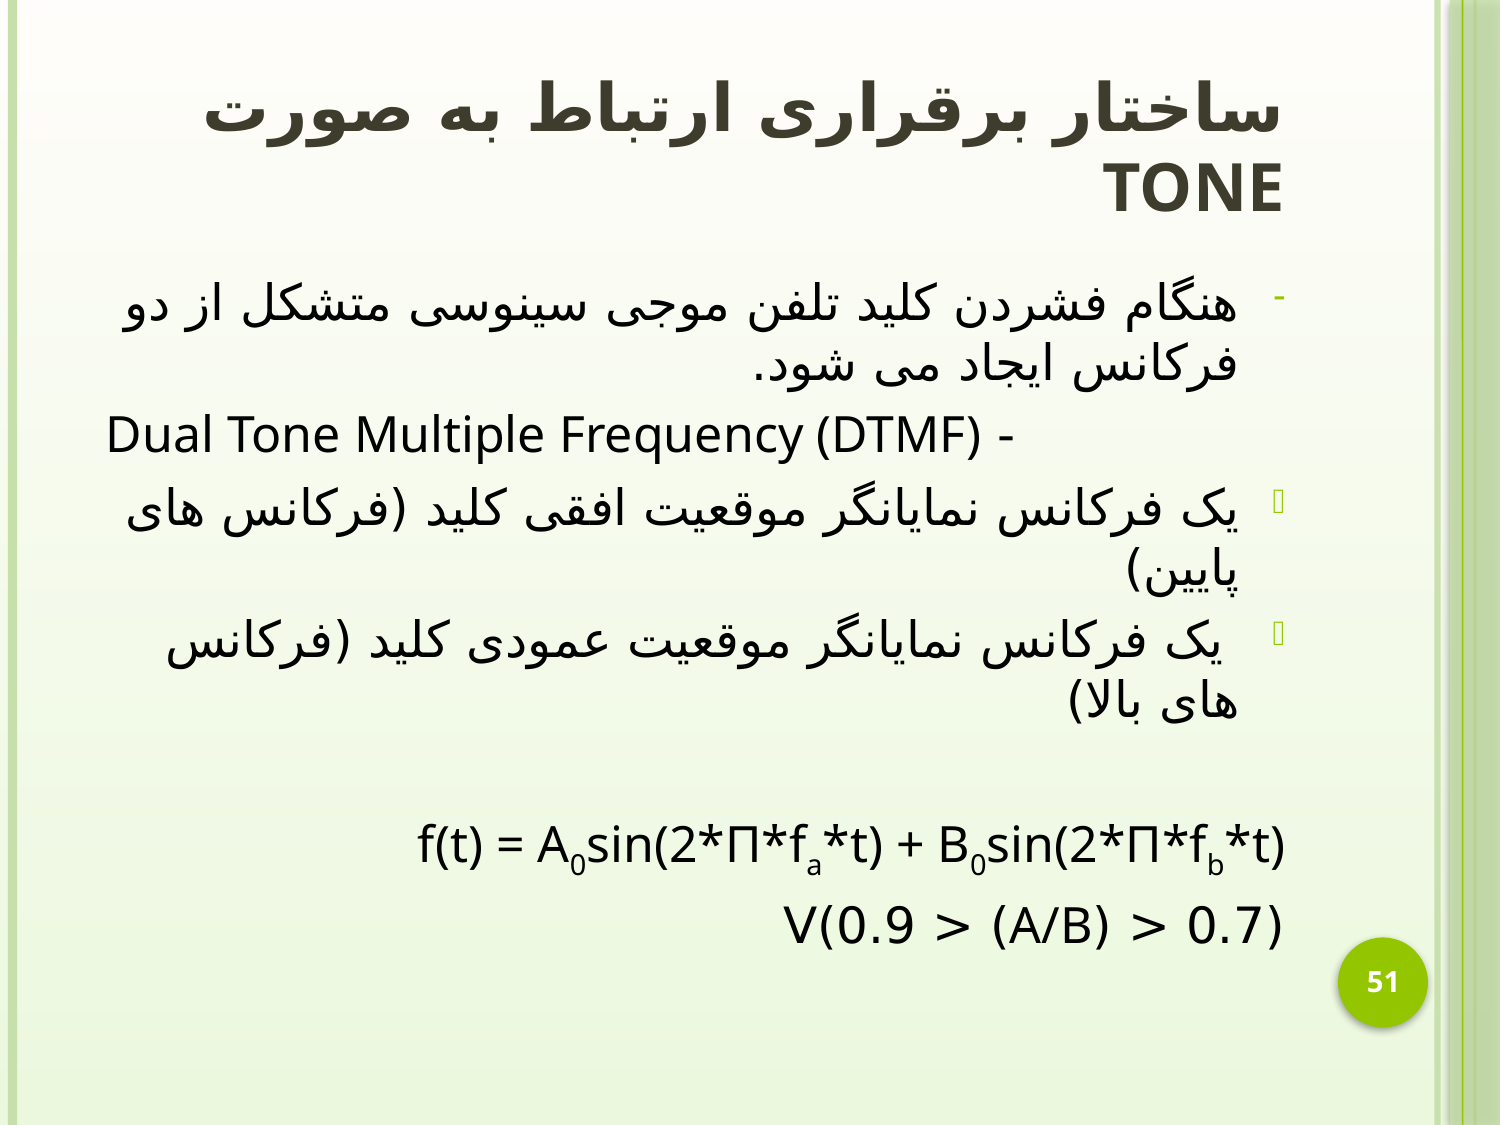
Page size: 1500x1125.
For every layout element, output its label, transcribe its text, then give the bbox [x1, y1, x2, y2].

slide_number 51 [1333, 940, 1434, 1027]
list هنگام فشردن کلید تلفن موجی سینوسی متشکل از دو فرکانس ایجاد می شود. - Dual Tone Multiple Frequency (DTMF) یک فرکانس نمایانگر موقعیت افقی کلید (فرکانس های پایین) یک فرکانس نمایانگر موقعیت عمودی کلید (فرکانس های بالا) f(t) = A0sin(2*П*fa*t) + B0sin(2*П*fb*t) (0.7 < (A/B) < 0.9)V [75, 262, 1300, 1062]
title ساختار برقراری ارتباط به صورت Tone [75, 45, 1300, 233]
